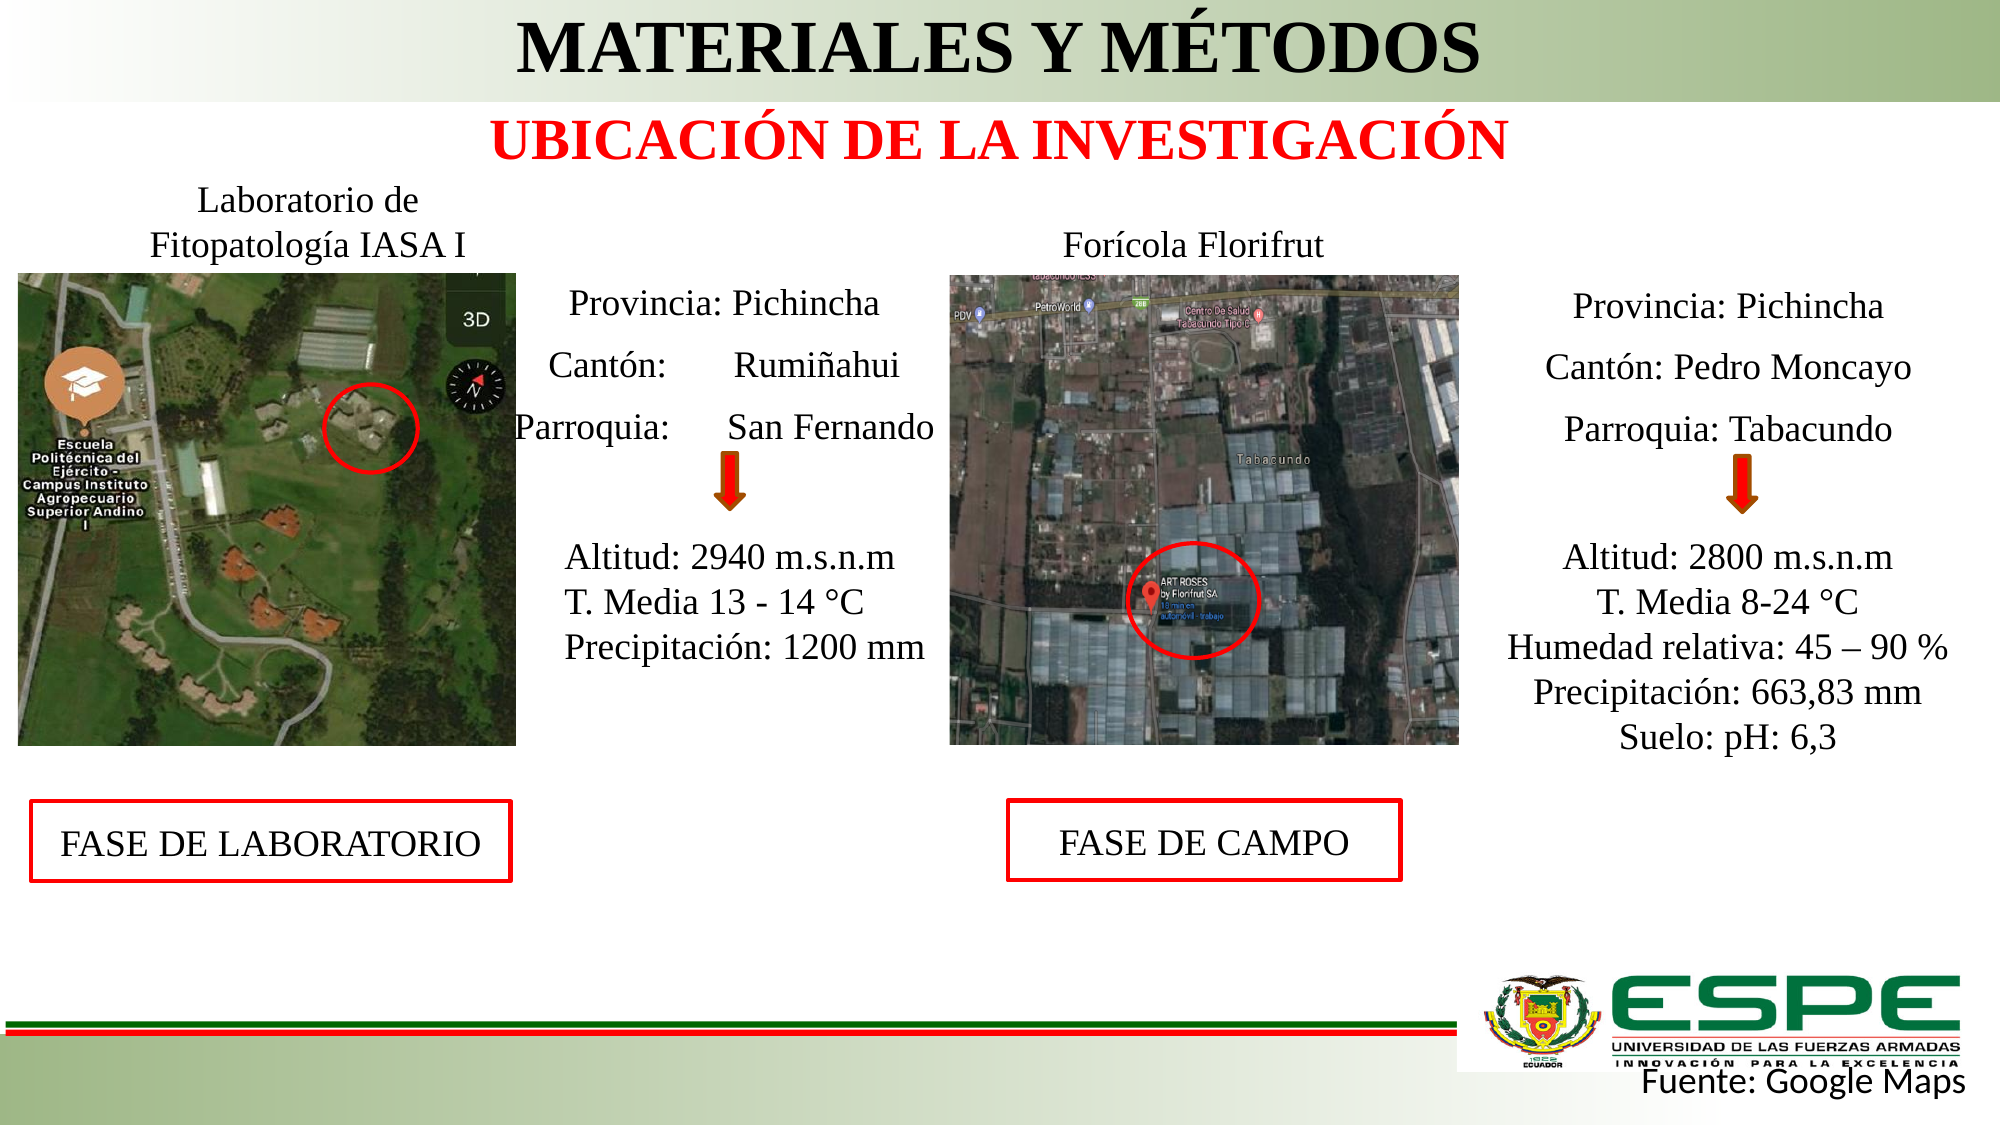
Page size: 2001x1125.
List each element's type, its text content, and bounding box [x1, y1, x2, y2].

text_box MATERIALES Y MÉTODOS [0, 0, 2000, 94]
text_box Provincia: Pichincha Cantón: Pedro Moncayo Parroquia: Tabacundo [1436, 273, 2000, 457]
picture [17, 272, 525, 746]
text_box [713, 454, 747, 512]
text_box Provincia: Pichincha Cantón: Rumiñahui Parroquia: San Fernando [432, 270, 1059, 454]
text_box Altitud: 2800 m.s.n.m T. Media 8-24 °C Humedad relativa: 45 – 90 % Precipitación: 663,83 mm Suelo: pH: 6,3 [1492, 524, 1964, 810]
text_box Laboratorio de Fitopatología IASA I [115, 179, 501, 271]
text_box Fuente: Google Maps [1626, 1048, 1982, 1109]
text_box Altitud: 2940 m.s.n.m T. Media 13 - 14 °C Precipitación: 1200 mm [549, 524, 941, 675]
text_box FASE DE CAMPO [1006, 798, 1403, 882]
text_box UBICACIÓN DE LA INVESTIGACIÓN [0, 94, 2000, 179]
picture [949, 275, 1460, 745]
text_box FASE DE LABORATORIO [29, 799, 513, 883]
picture [1456, 968, 1994, 1072]
text_box Forícola Florifrut [1001, 212, 1387, 274]
text_box [1726, 453, 1759, 515]
